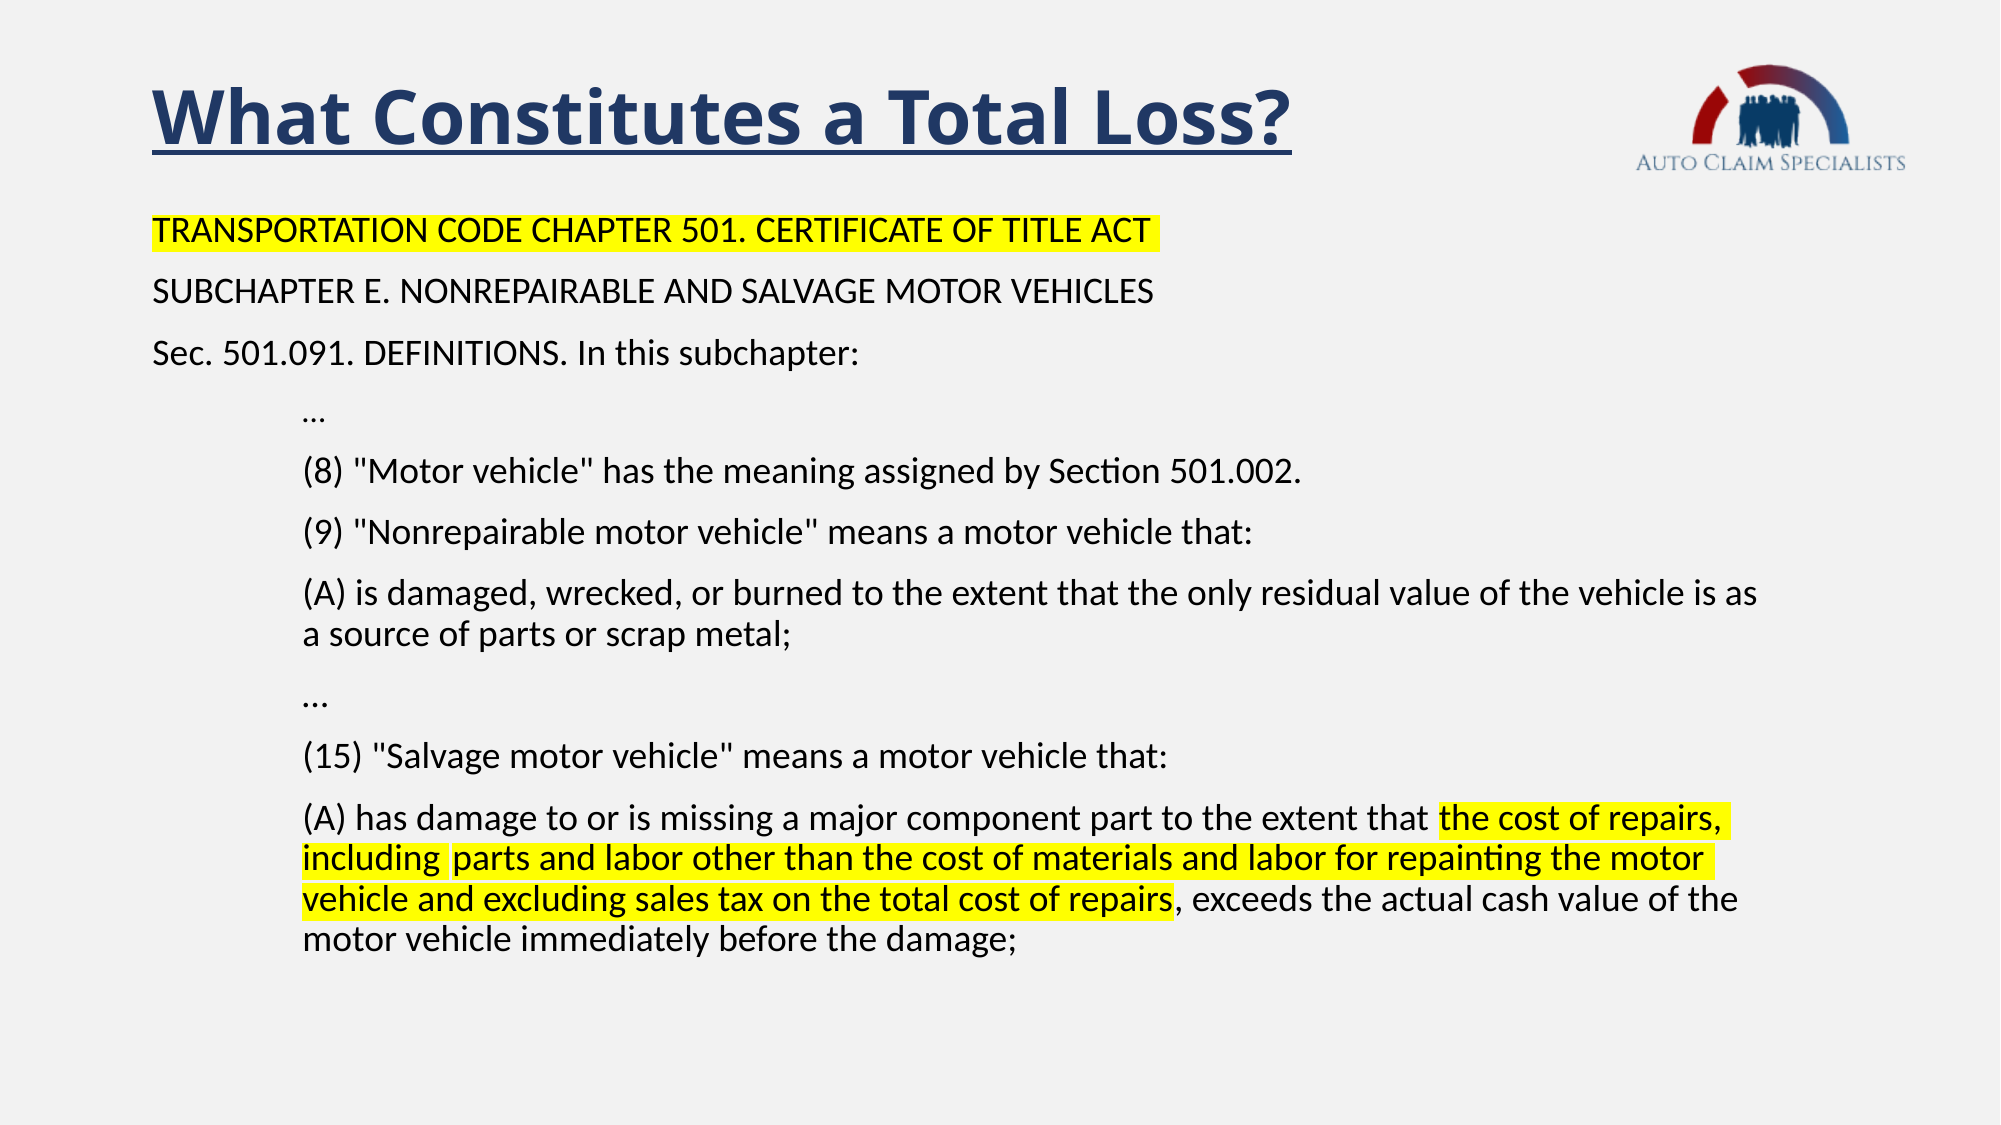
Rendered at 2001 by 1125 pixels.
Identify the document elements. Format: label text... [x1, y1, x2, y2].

picture [1609, 0, 1944, 288]
list TRANSPORTATION CODE CHAPTER 501. CERTIFICATE OF TITLE ACT SUBCHAPTER E. NONREPAIRABLE AND SALVAGE MOTOR VEHICLES Sec. 501.091. DEFINITIONS. In this subchapter: … (8) "Motor vehicle" has the meaning assigned by Section 501.002. (9) "Nonrepairable motor vehicle" means a motor vehicle that: (A) is damaged, wrecked, or burned to the extent that the only residual value of the vehicle is as a source of parts or scrap metal; … (15) "Salvage motor vehicle" means a motor vehicle that: (A) has damage to or is missing a major component part to the extent that the cost of repairs, including parts and labor other than the cost of materials and labor for repainting the motor vehicle and excluding sales tax on the total cost of repairs, exceeds the actual cash value of the motor vehicle immediately before the damage; [137, 202, 1790, 1026]
title What Constitutes a Total Loss? [137, 64, 1609, 176]
